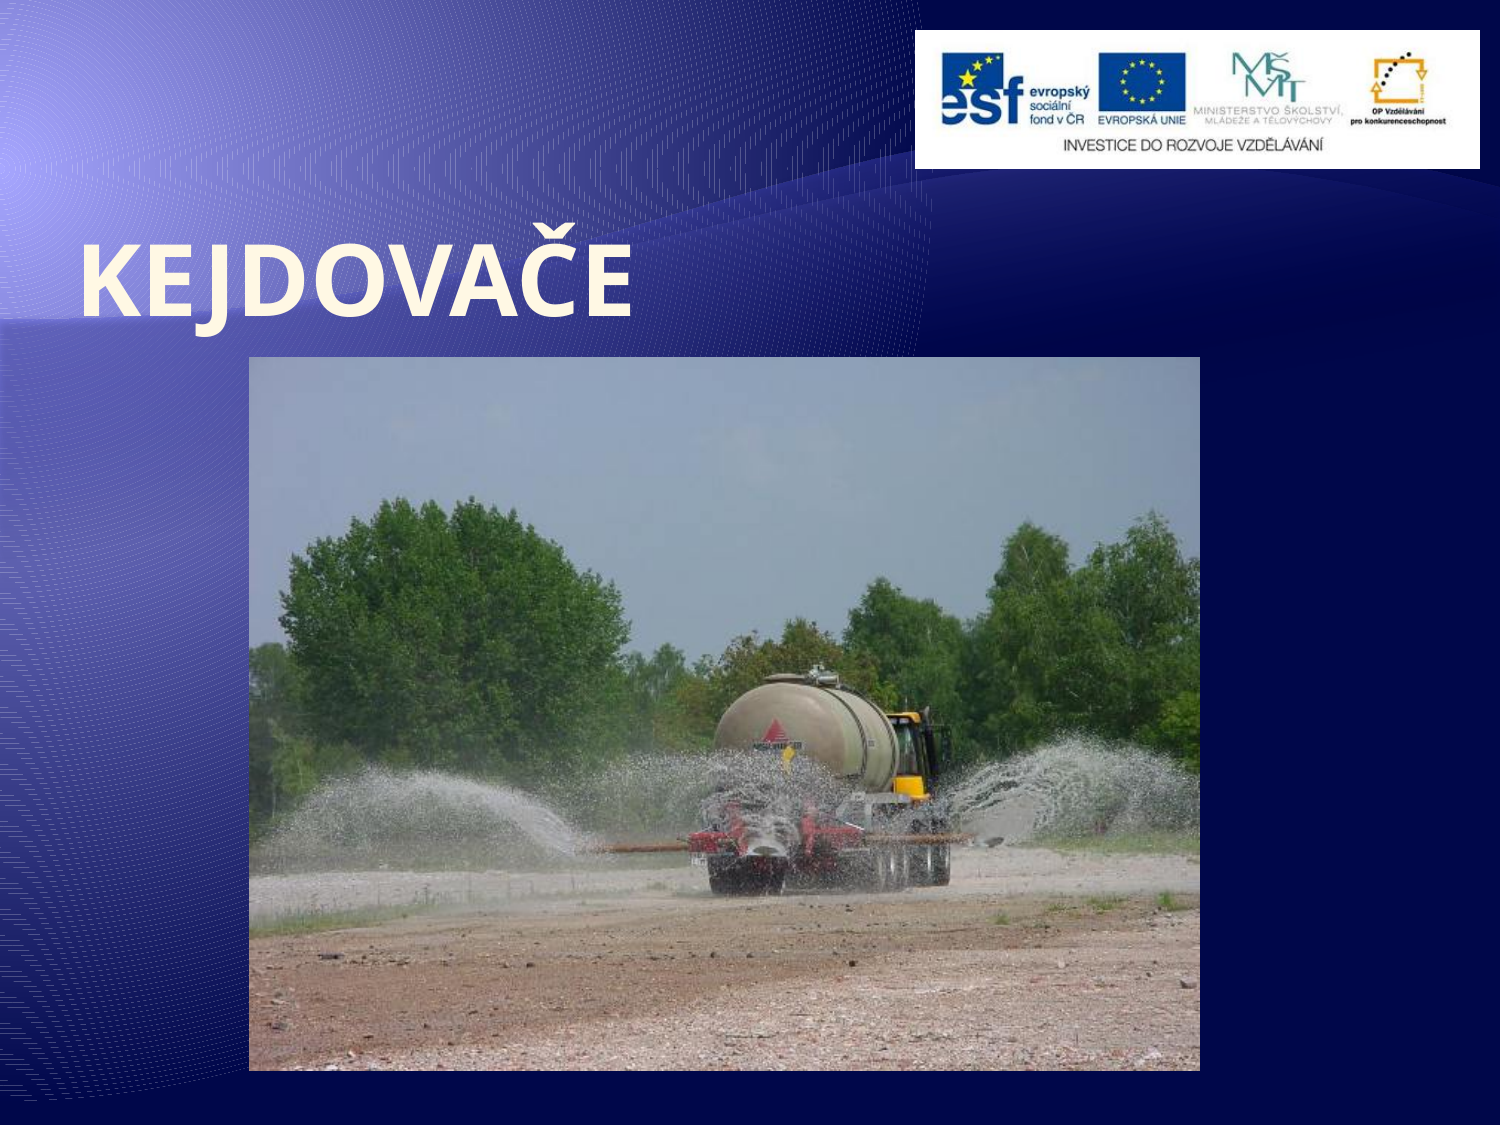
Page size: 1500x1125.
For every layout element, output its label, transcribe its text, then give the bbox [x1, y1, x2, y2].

title KEJDOVAČE [75, 87, 1425, 338]
picture [915, 30, 1480, 169]
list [249, 357, 1201, 1071]
